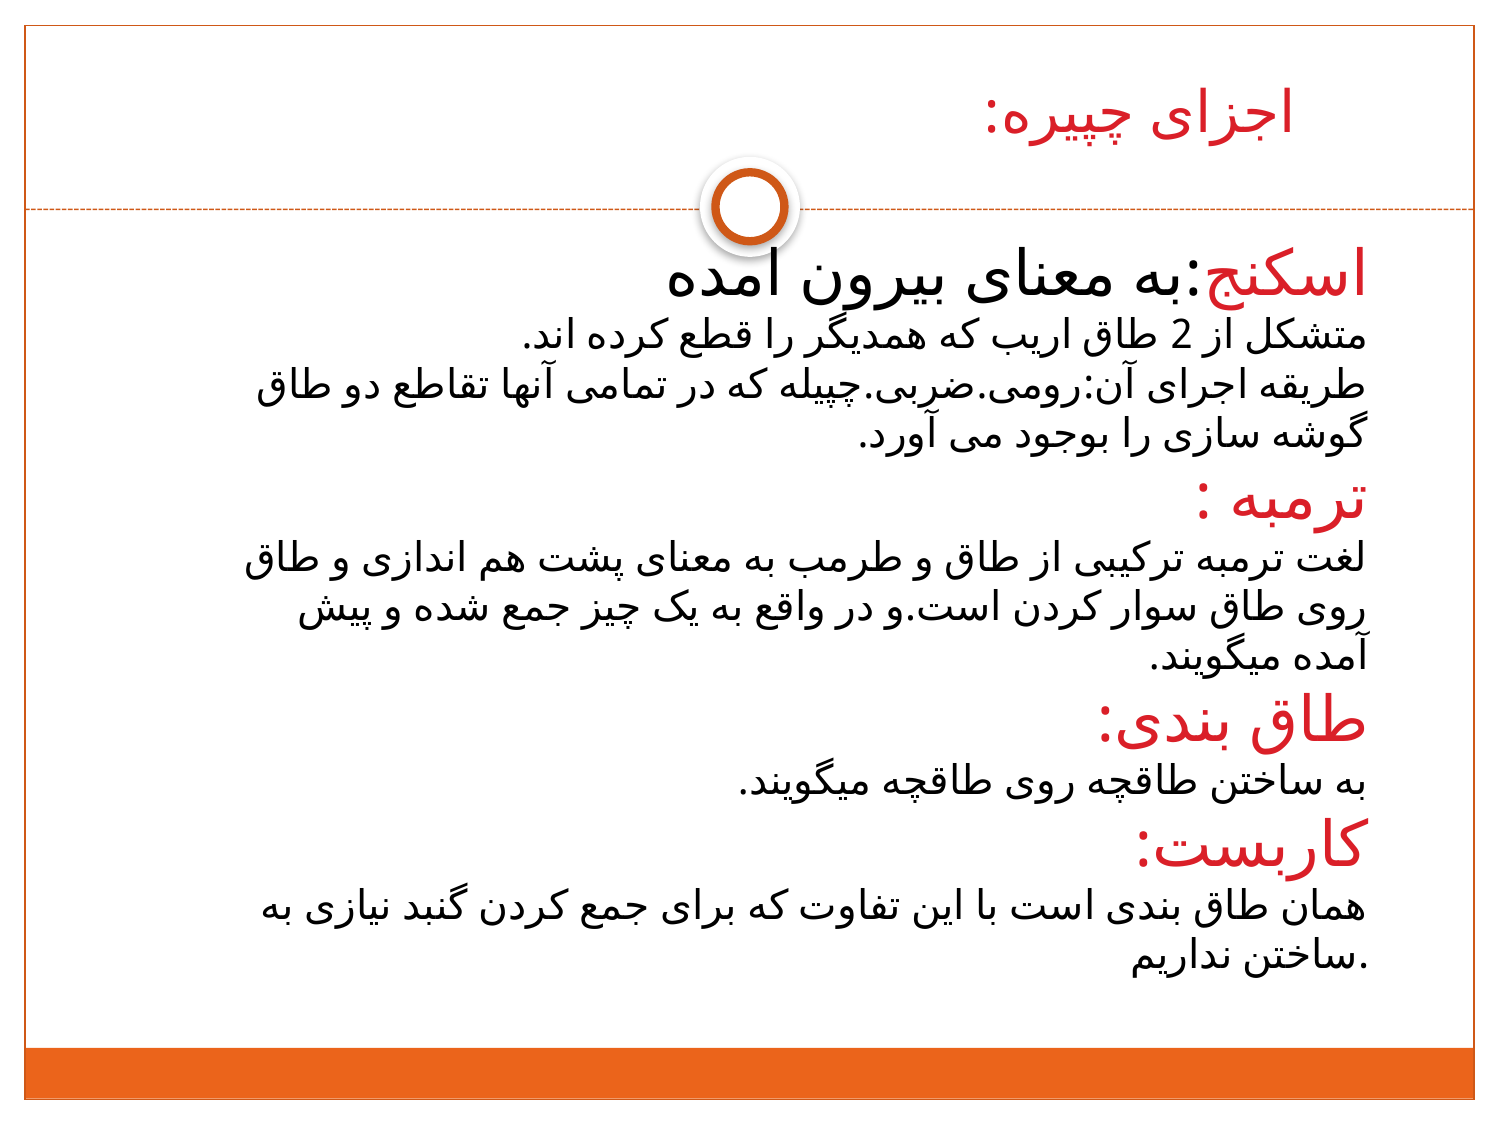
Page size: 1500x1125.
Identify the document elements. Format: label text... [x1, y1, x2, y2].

text_box اجزای چپیره: [560, 66, 1311, 152]
title اسکنج:به معنای بیرون امده متشکل از 2 طاق اریب که همدیگر را قطع کرده اند. طریقه اجرای آن:رومی.ضربی.چپیله که در تمامی آنها تقاطع دو طاق گوشه سازی را بوجود می آورد. ترمبه : لغت ترمبه ترکیبی از طاق و طرمب به معنای پشت هم اندازی و طاق روی طاق سوار کردن است.و در واقع به یک چیز جمع شده و پیش آمده میگویند. طاق بندی: به ساختن طاقچه روی طاقچه میگویند. کاربست: همان طاق بندی است با این تفاوت که برای جمع کردن گنبد نیازی به ساختن نداریم. [218, 219, 1384, 1083]
